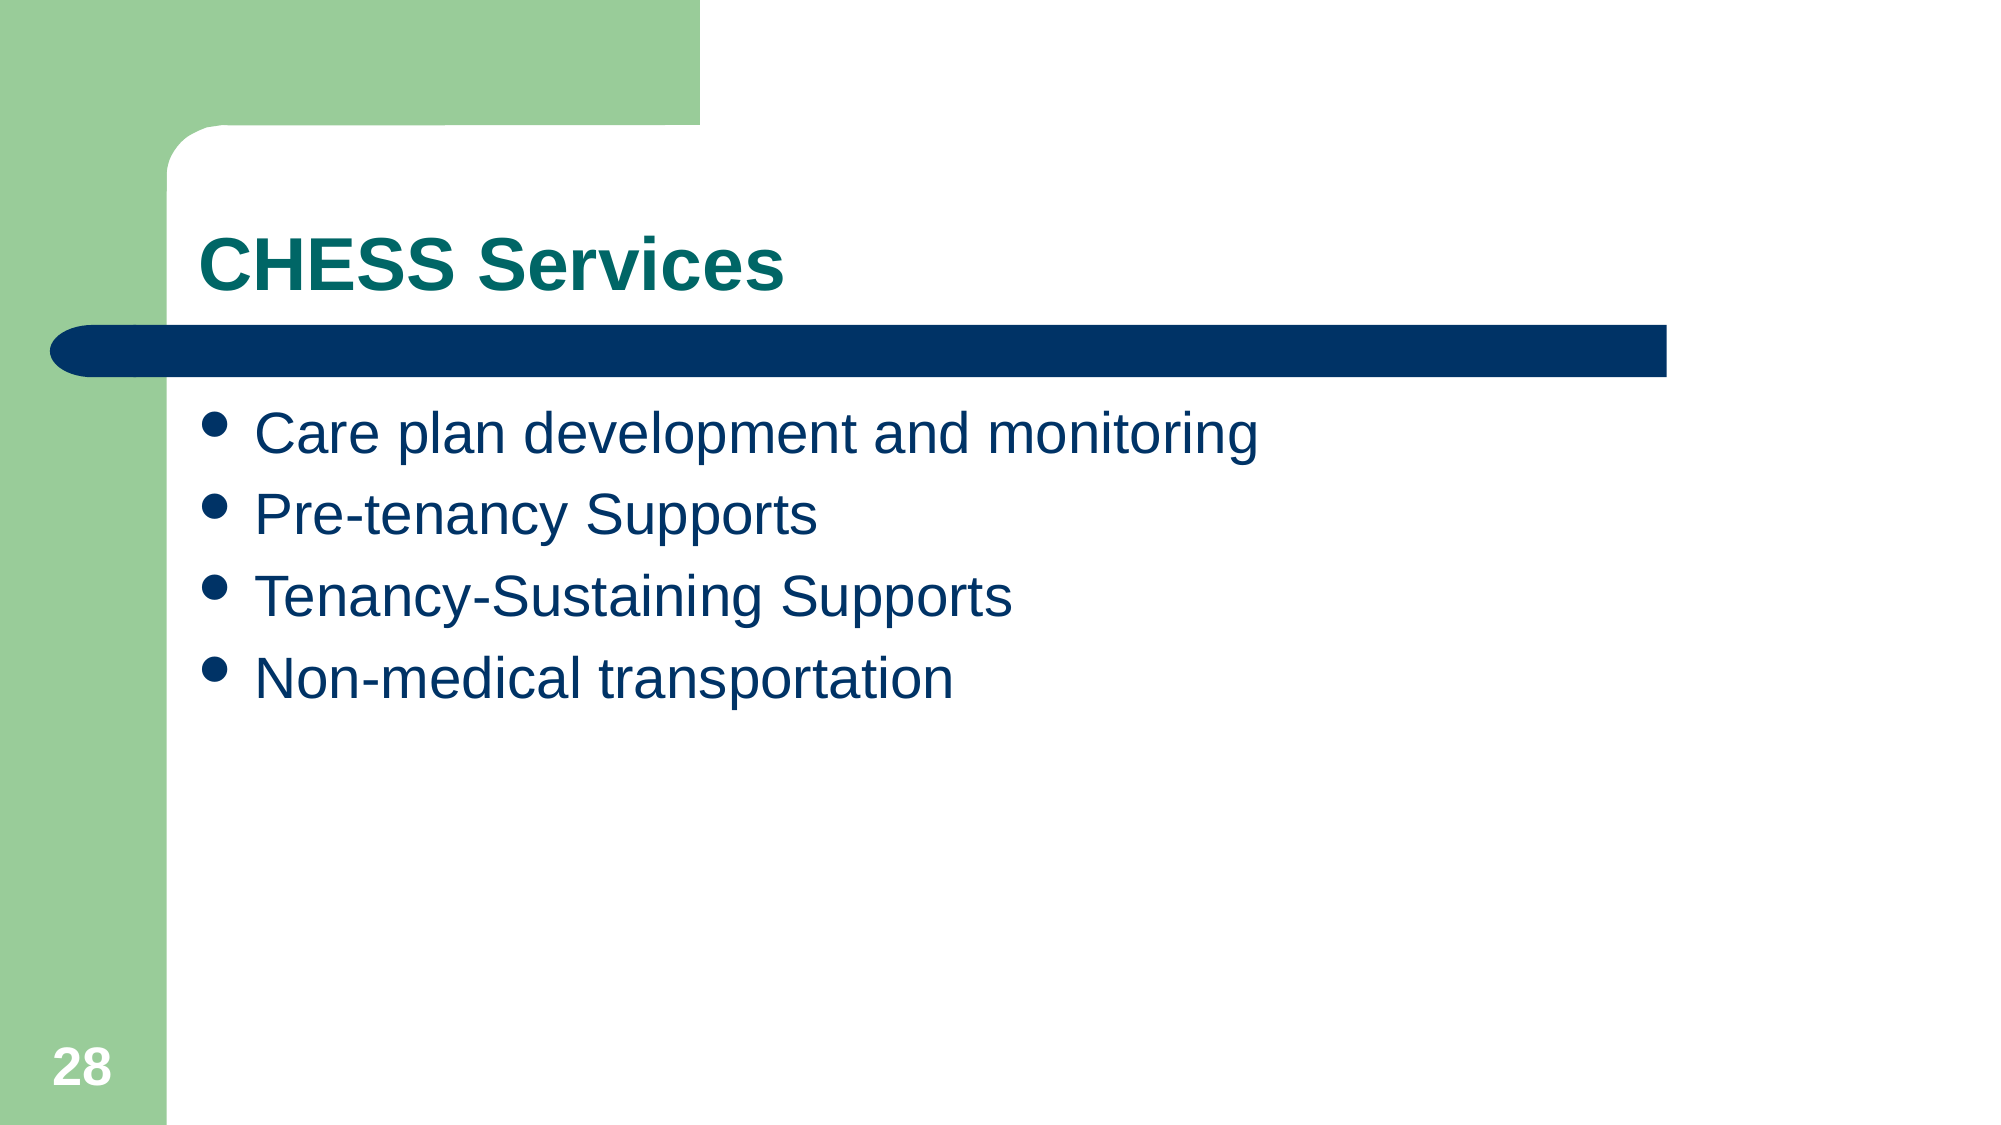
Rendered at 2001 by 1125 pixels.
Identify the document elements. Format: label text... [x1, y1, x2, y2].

list Care plan development and monitoring Pre-tenancy Supports Tenancy-Sustaining Supports Non-medical transportation [183, 387, 1866, 999]
slide_number 28 [18, 1023, 147, 1105]
title CHESS Services [183, 126, 1917, 314]
